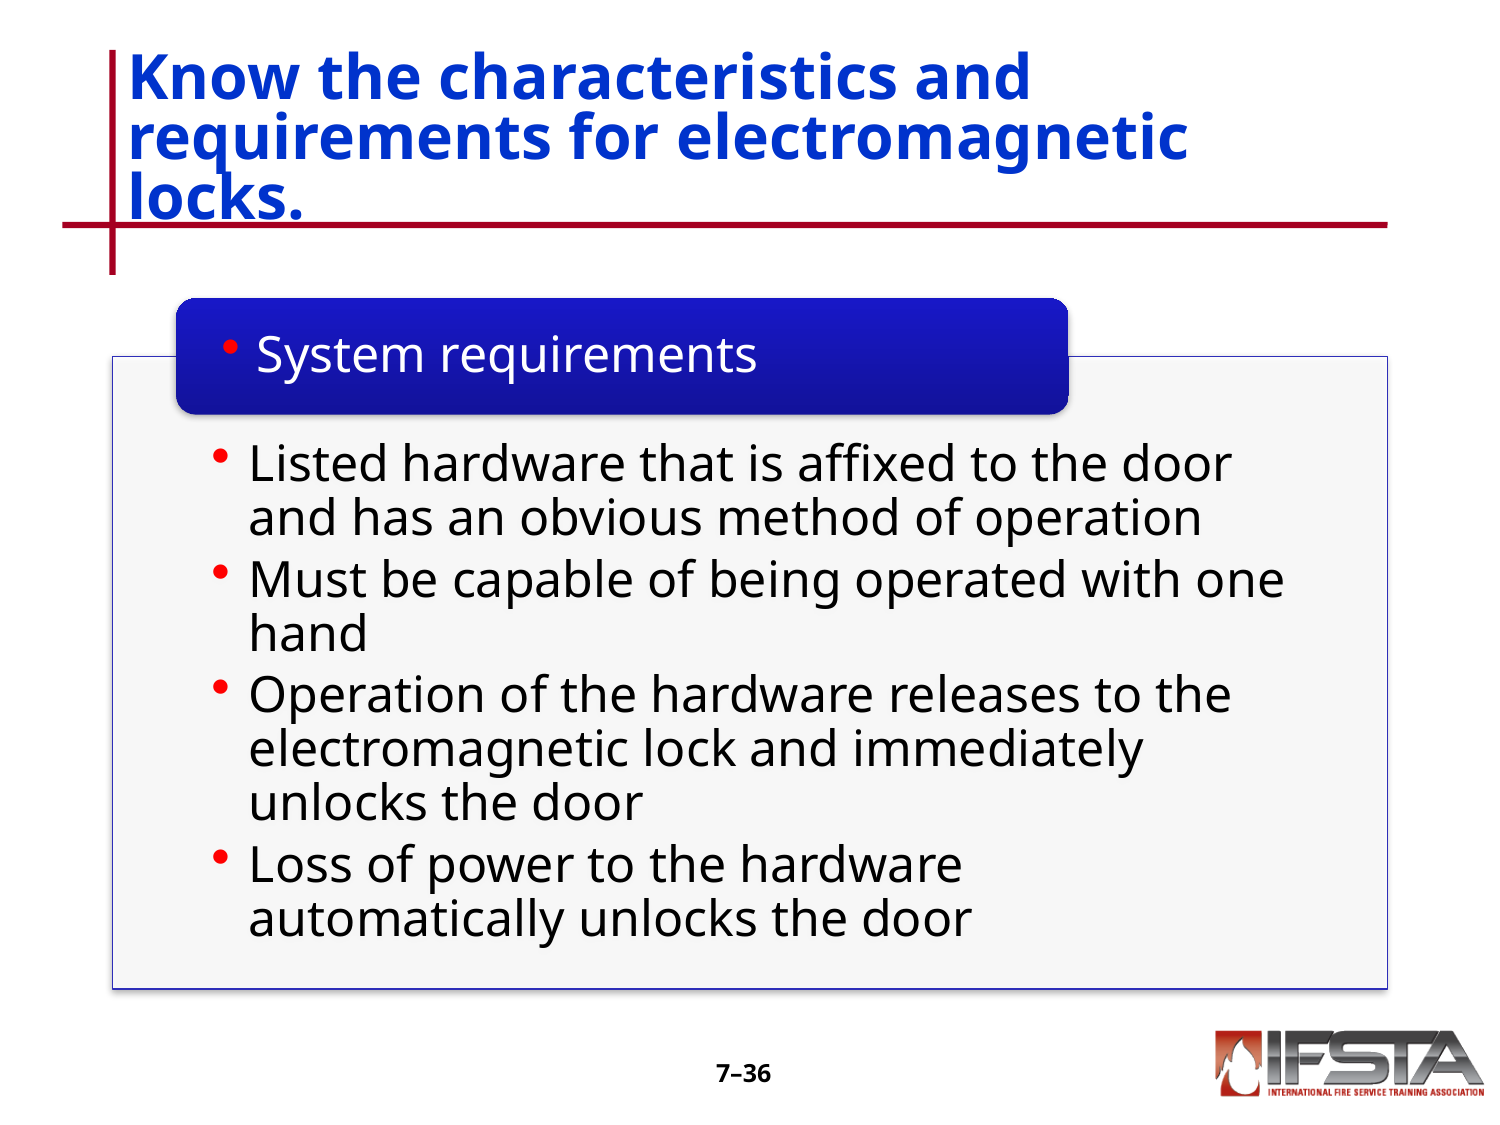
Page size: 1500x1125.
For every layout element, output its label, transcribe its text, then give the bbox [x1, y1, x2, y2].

slide_number 7–35 [587, 1050, 900, 1125]
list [112, 287, 1388, 1001]
picture [1215, 1030, 1485, 1099]
title Know the characteristics and requirements for electromagnetic locks. [112, 44, 1388, 195]
